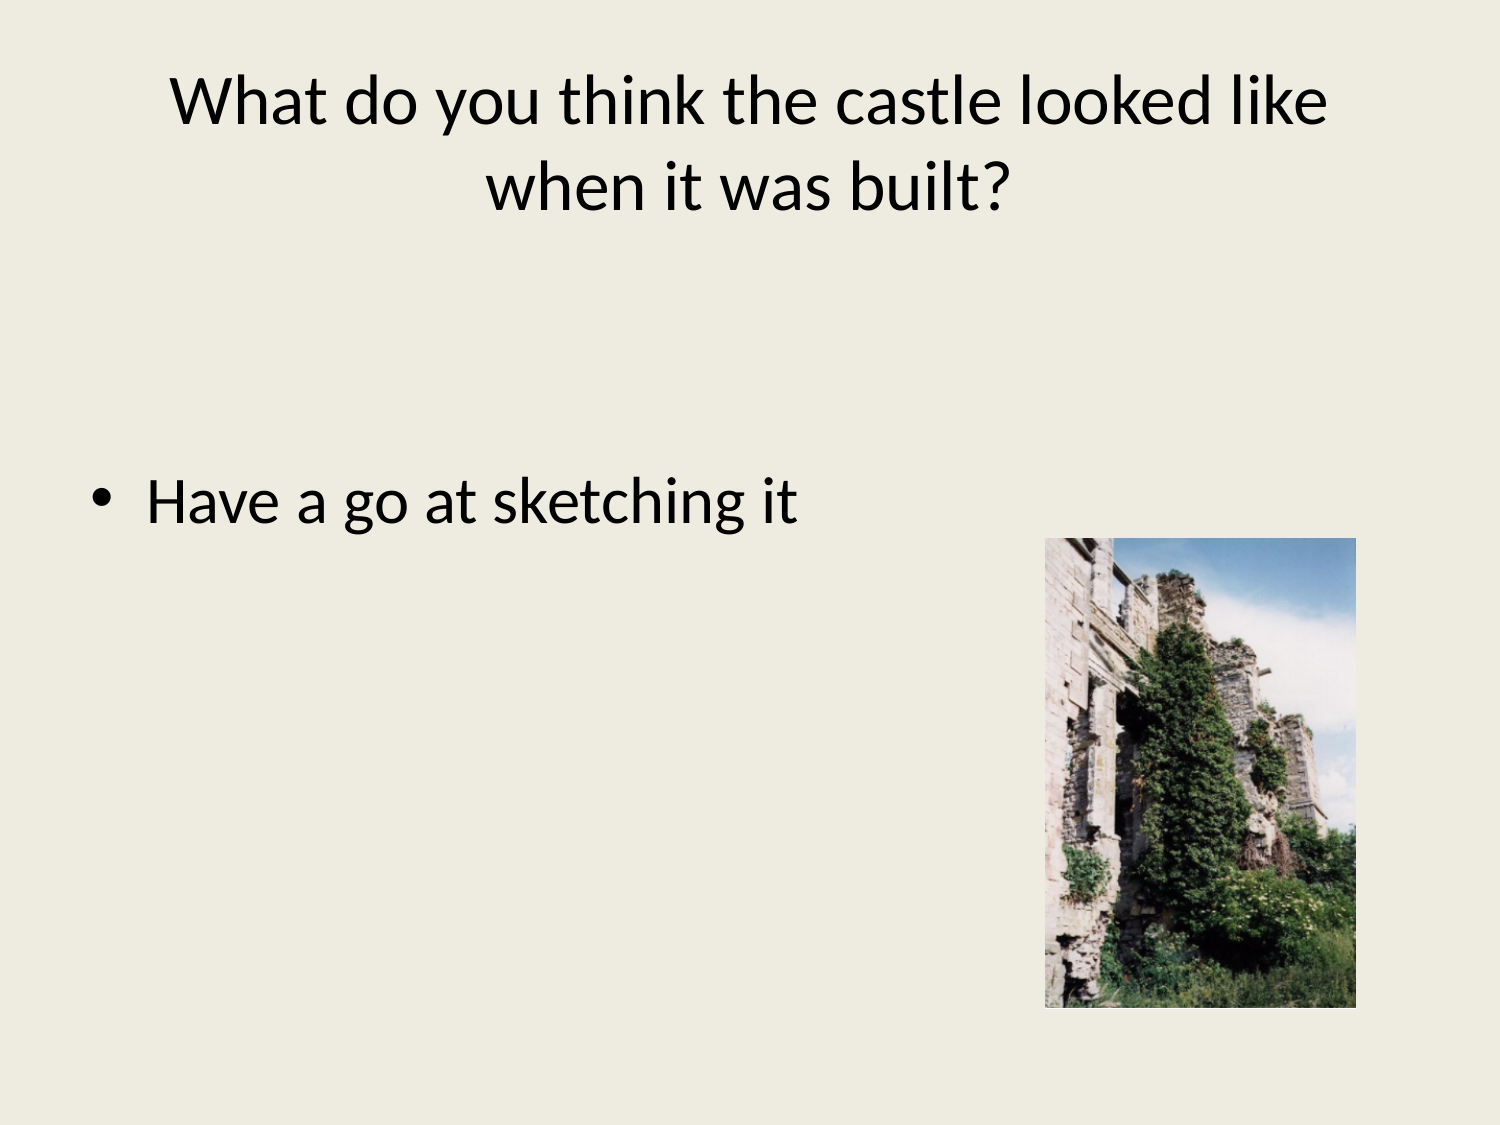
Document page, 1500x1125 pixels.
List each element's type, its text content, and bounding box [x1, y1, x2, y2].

list Have a go at sketching it [75, 262, 1425, 1005]
title What do you think the castle looked like when it was built? [75, 45, 1425, 233]
picture [1045, 538, 1356, 1009]
